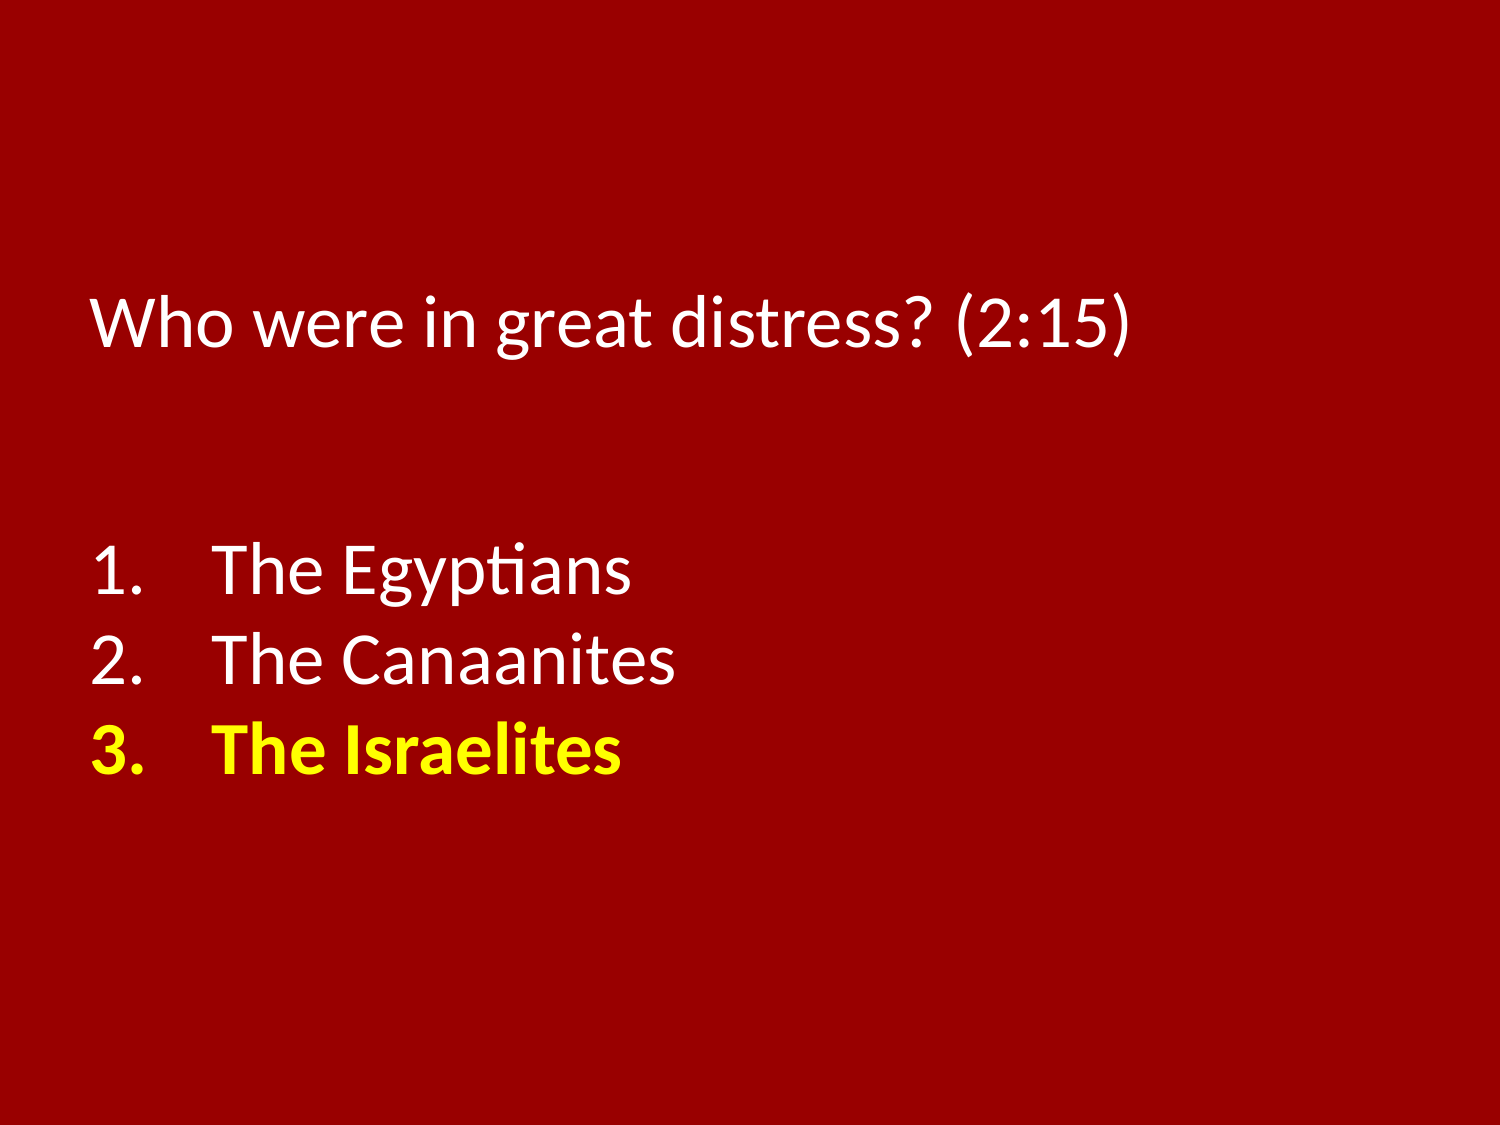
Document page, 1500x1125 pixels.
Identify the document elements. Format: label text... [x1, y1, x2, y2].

text_box Who were in great distress? (2:15) [74, 265, 1425, 371]
text_box The Egyptians The Canaanites The Israelites [74, 512, 1425, 798]
